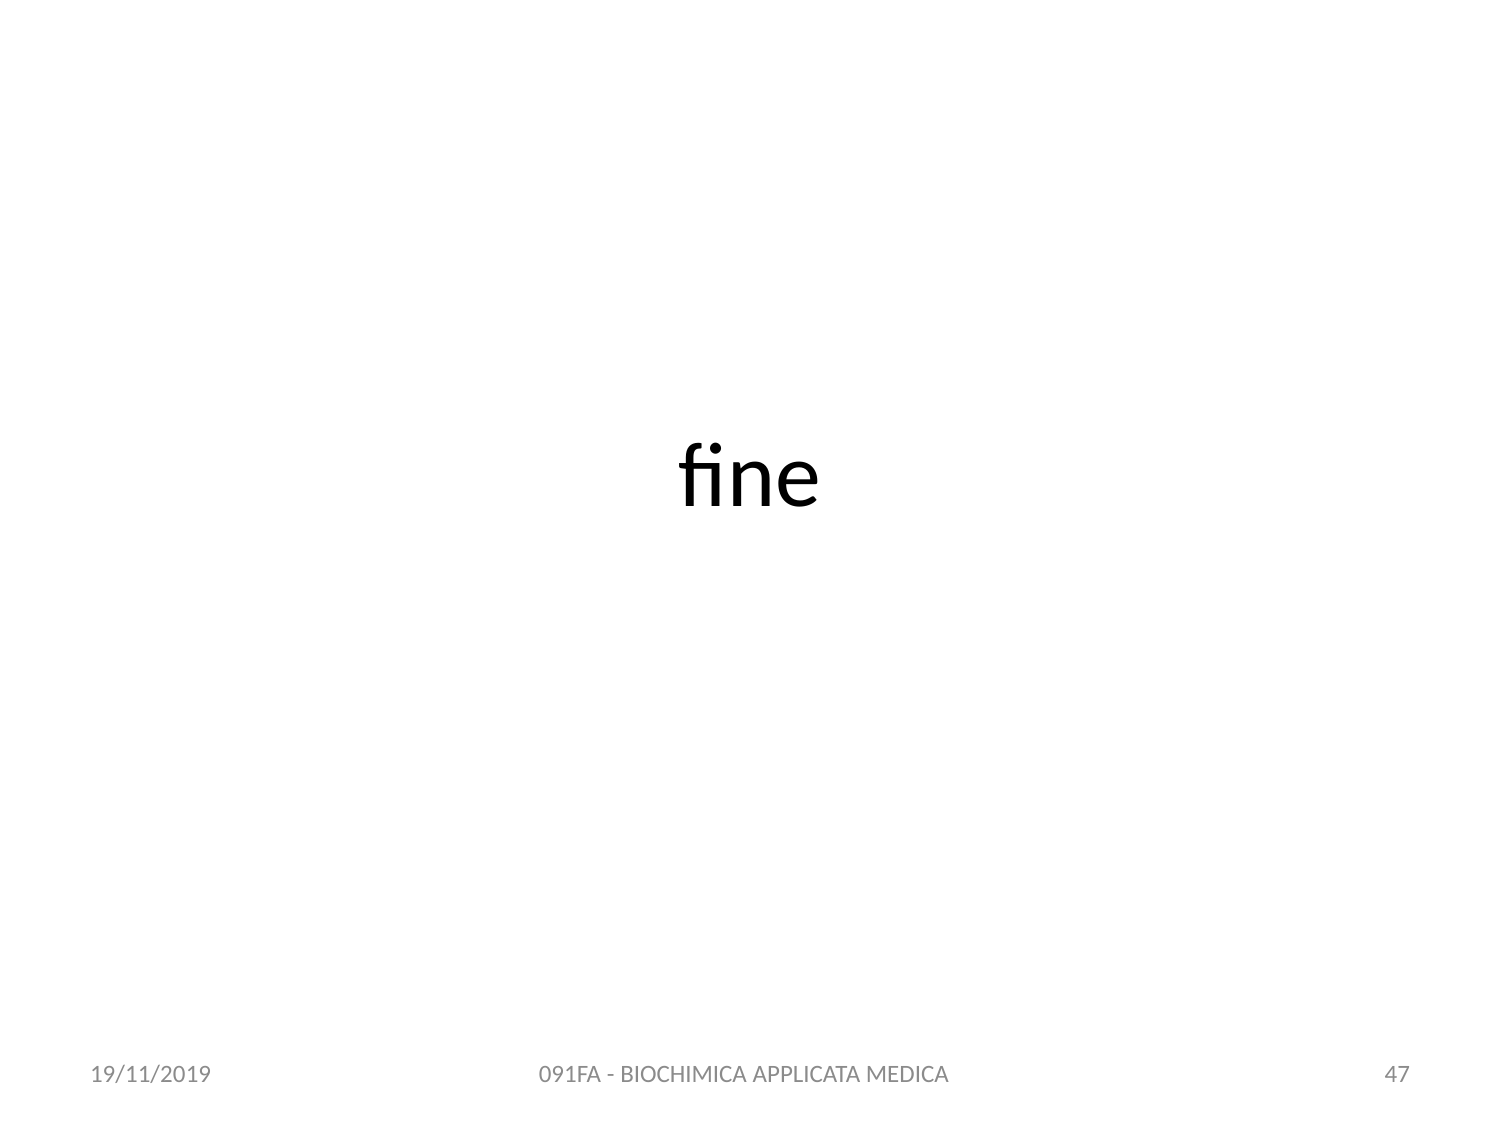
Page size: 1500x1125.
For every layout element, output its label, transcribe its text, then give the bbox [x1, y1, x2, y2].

title fine [112, 349, 1388, 591]
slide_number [75, 1042, 425, 1103]
footer 091FA - BIOCHIMICA APPLICATA MEDICA [512, 1042, 988, 1103]
slide_number 47 [1074, 1042, 1425, 1103]
